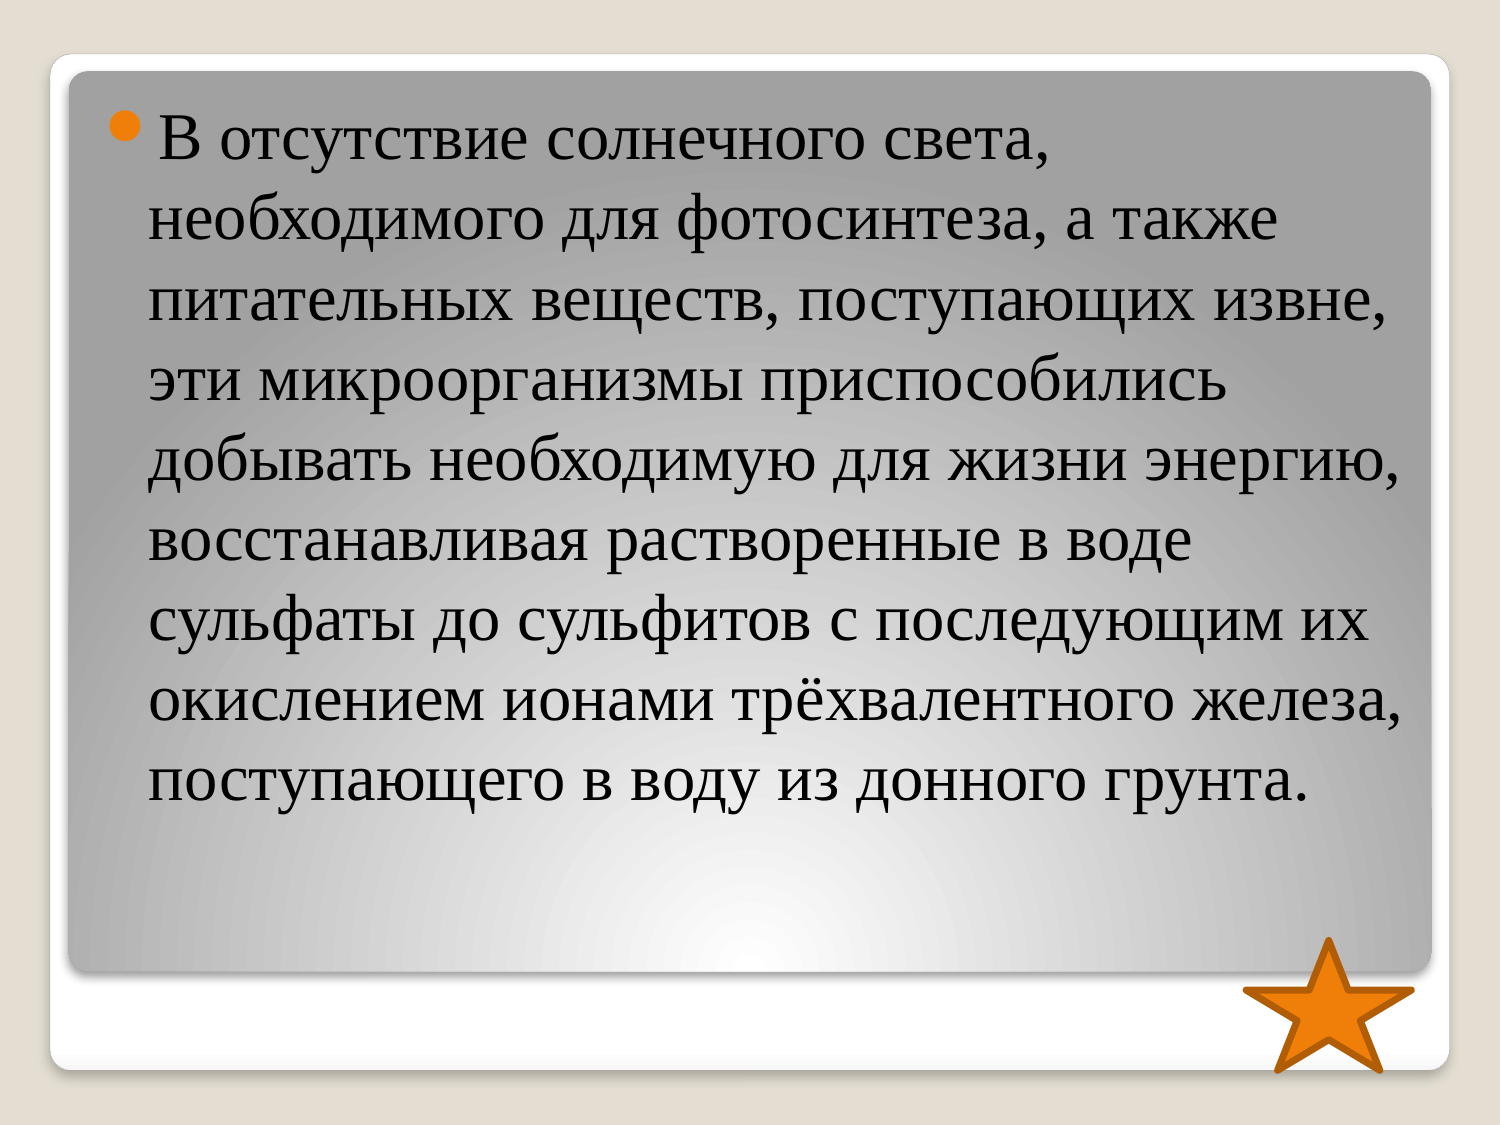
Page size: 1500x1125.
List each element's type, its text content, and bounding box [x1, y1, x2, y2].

list В отсутствие солнечного света, необходимого для фотосинтеза, а также питательных веществ, поступающих извне, эти микроорганизмы приспособились добывать необходимую для жизни энергию, восстанавливая растворенные в воде сульфаты до сульфитов с последующим их окислением ионами трёхвалентного железа, поступающего в воду из донного грунта. [75, 78, 1425, 1005]
text_box [1242, 936, 1415, 1074]
